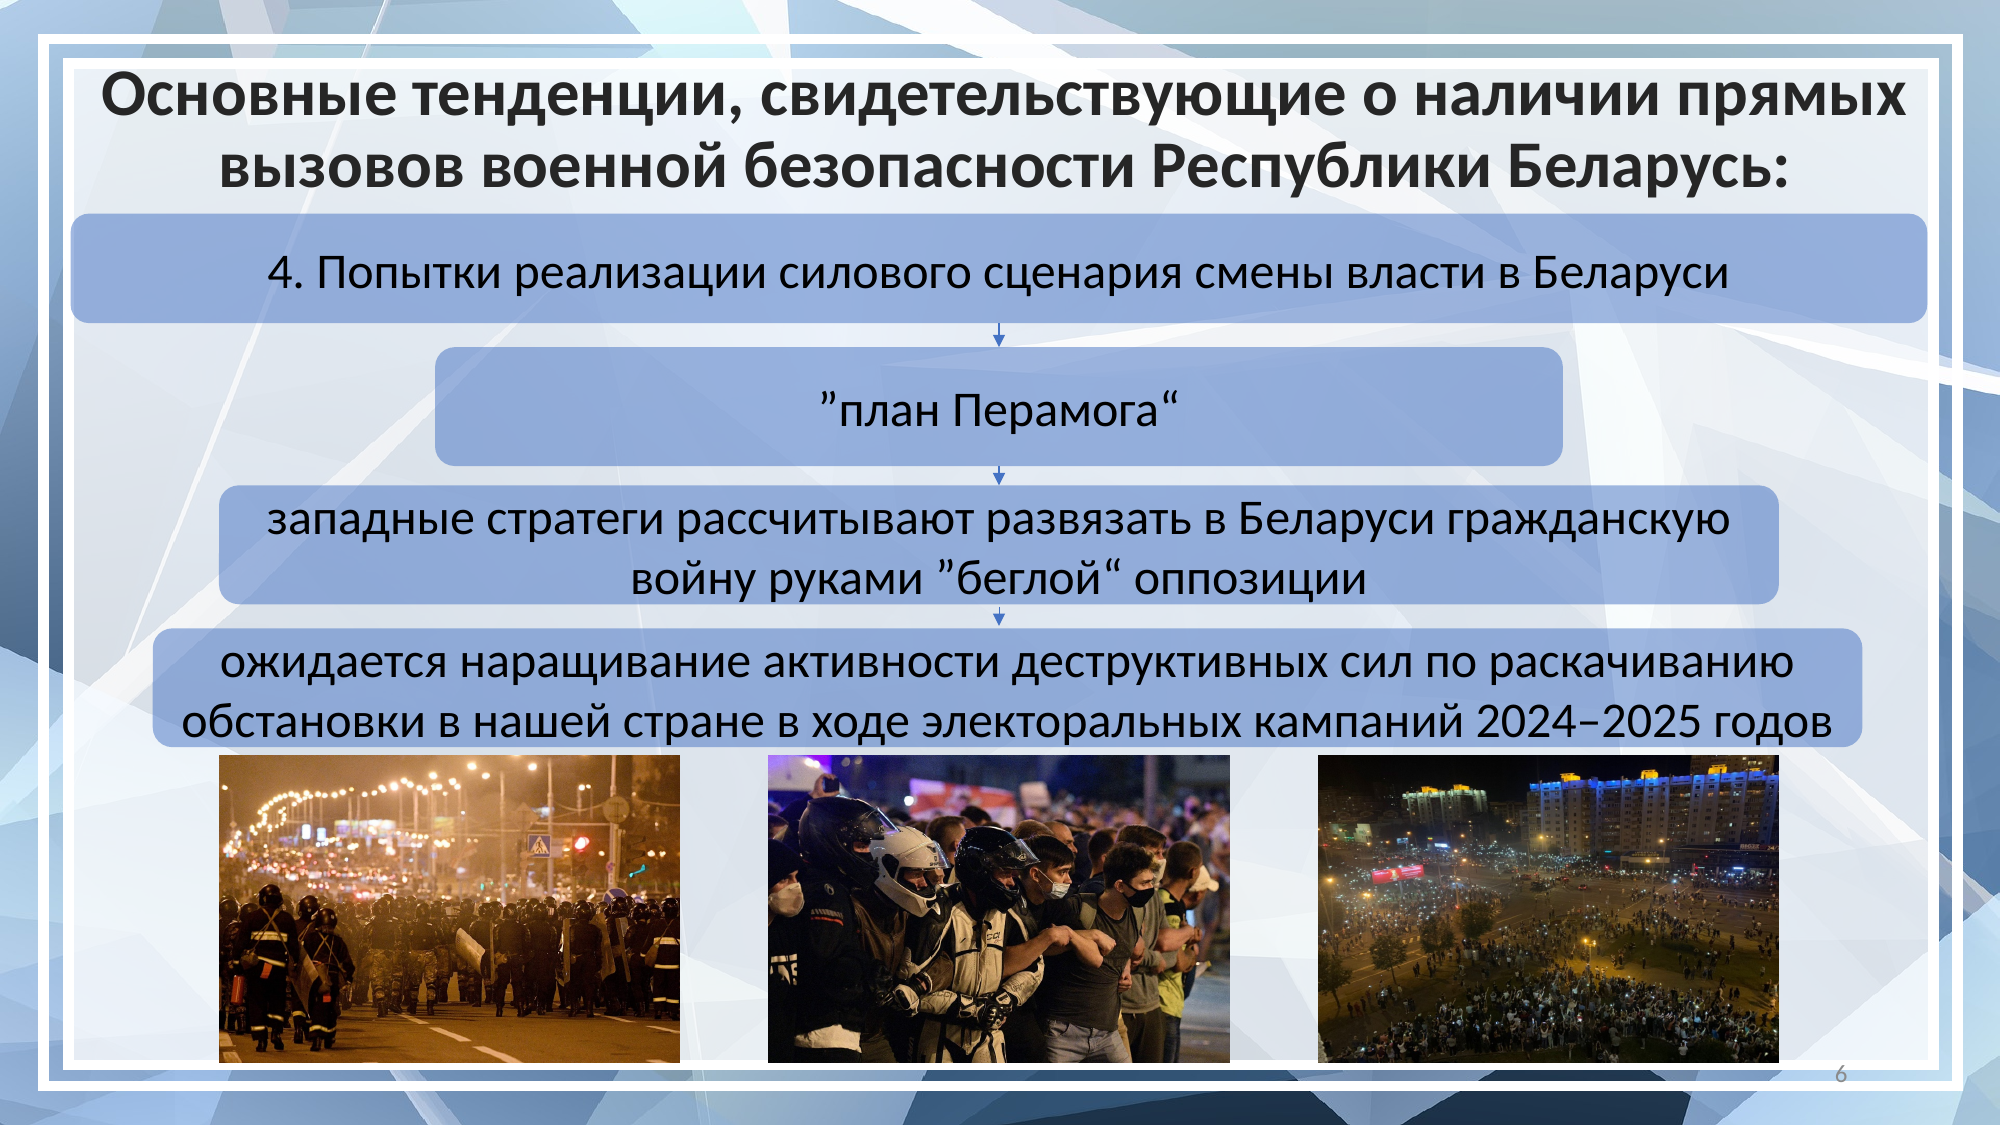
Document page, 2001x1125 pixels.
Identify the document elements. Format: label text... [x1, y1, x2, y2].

slide_number 6 [1412, 1042, 1863, 1103]
text_box ”план Перамога“ [435, 347, 1563, 467]
text_box ожидается наращивание активности деструктивных сил по раскачиванию обстановки в нашей стране в ходе электоральных кампаний 2024–2025 годов [152, 628, 1863, 748]
title Основные тенденции, свидетельствующие о наличии прямых вызовов военной безопасности Республики Беларусь: [70, 34, 1941, 225]
text_box западные стратеги рассчитывают развязать в Беларуси гражданскую войну руками ”беглой“ оппозиции [218, 485, 1779, 605]
text_box 4. Попытки реализации силового сценария смены власти в Беларуси [70, 213, 1928, 324]
picture [0, 0, 2000, 1125]
